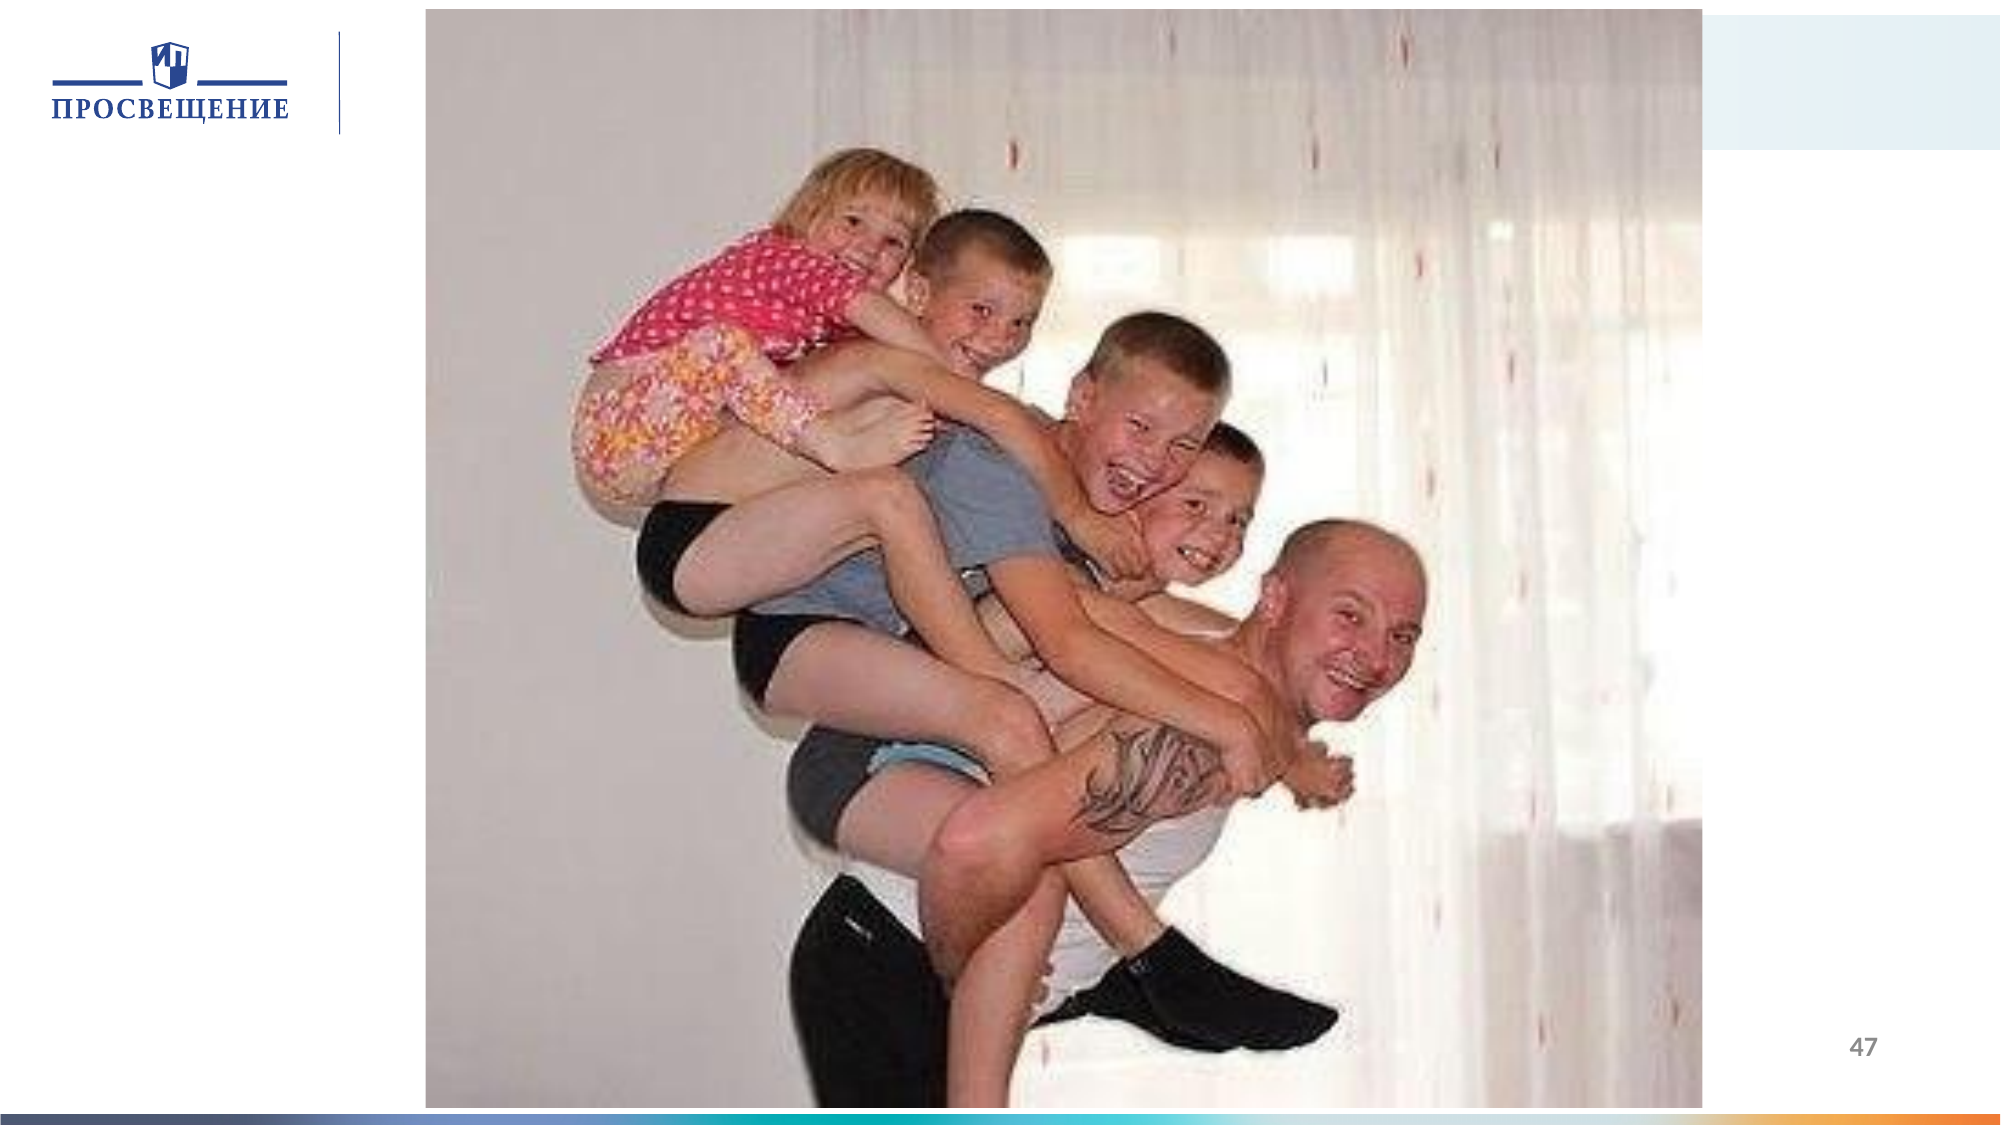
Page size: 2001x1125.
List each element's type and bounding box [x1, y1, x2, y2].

picture [2, 1114, 2001, 1125]
picture [425, 9, 1703, 1108]
